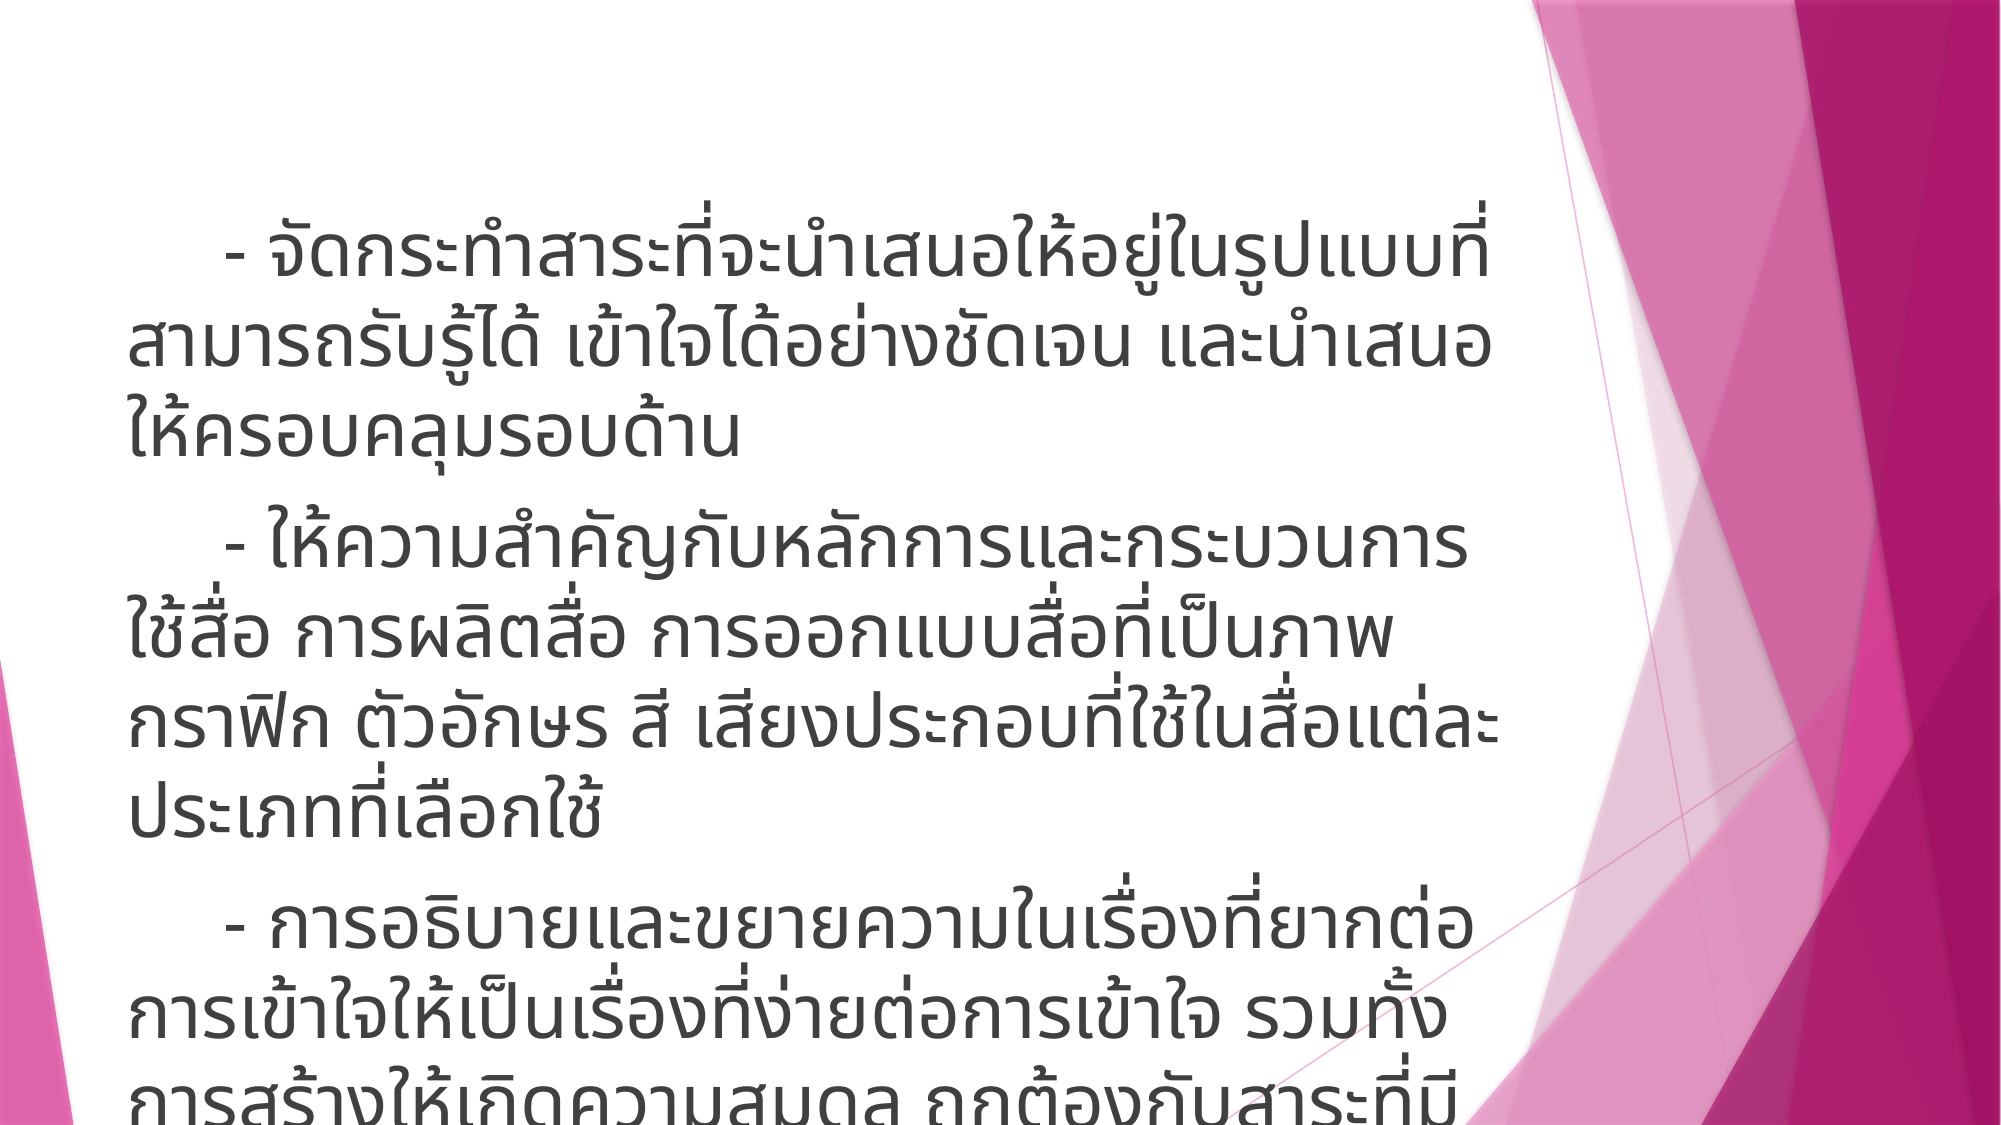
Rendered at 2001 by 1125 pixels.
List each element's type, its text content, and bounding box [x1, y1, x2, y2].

list - จัดกระทำสาระที่จะนำเสนอให้อยู่ในรูปแบบที่สามารถรับรู้ได้ เข้าใจได้อย่างชัดเจน และนำเสนอให้ครอบคลุมรอบด้าน - ให้ความสำคัญกับหลักการและกระบวนการใช้สื่อ การผลิตสื่อ การออกแบบสื่อที่เป็นภาพ กราฟิก ตัวอักษร สี เสียงประกอบที่ใช้ในสื่อแต่ละประเภทที่เลือกใช้ - การอธิบายและขยายความในเรื่องที่ยากต่อการเข้าใจให้เป็นเรื่องที่ง่ายต่อการเข้าใจ รวมทั้งการสร้างให้เกิดความสมดุล ถูกต้องกับสาระที่มีความซับซ้อนหรือยากต่อการเข้าใจกับสาระที่ไม่ซับซ้อนหรือง่ายต่อความเข้าใจ (กฤษมันต์ วัฒนาณรงค์) [111, 194, 1522, 831]
